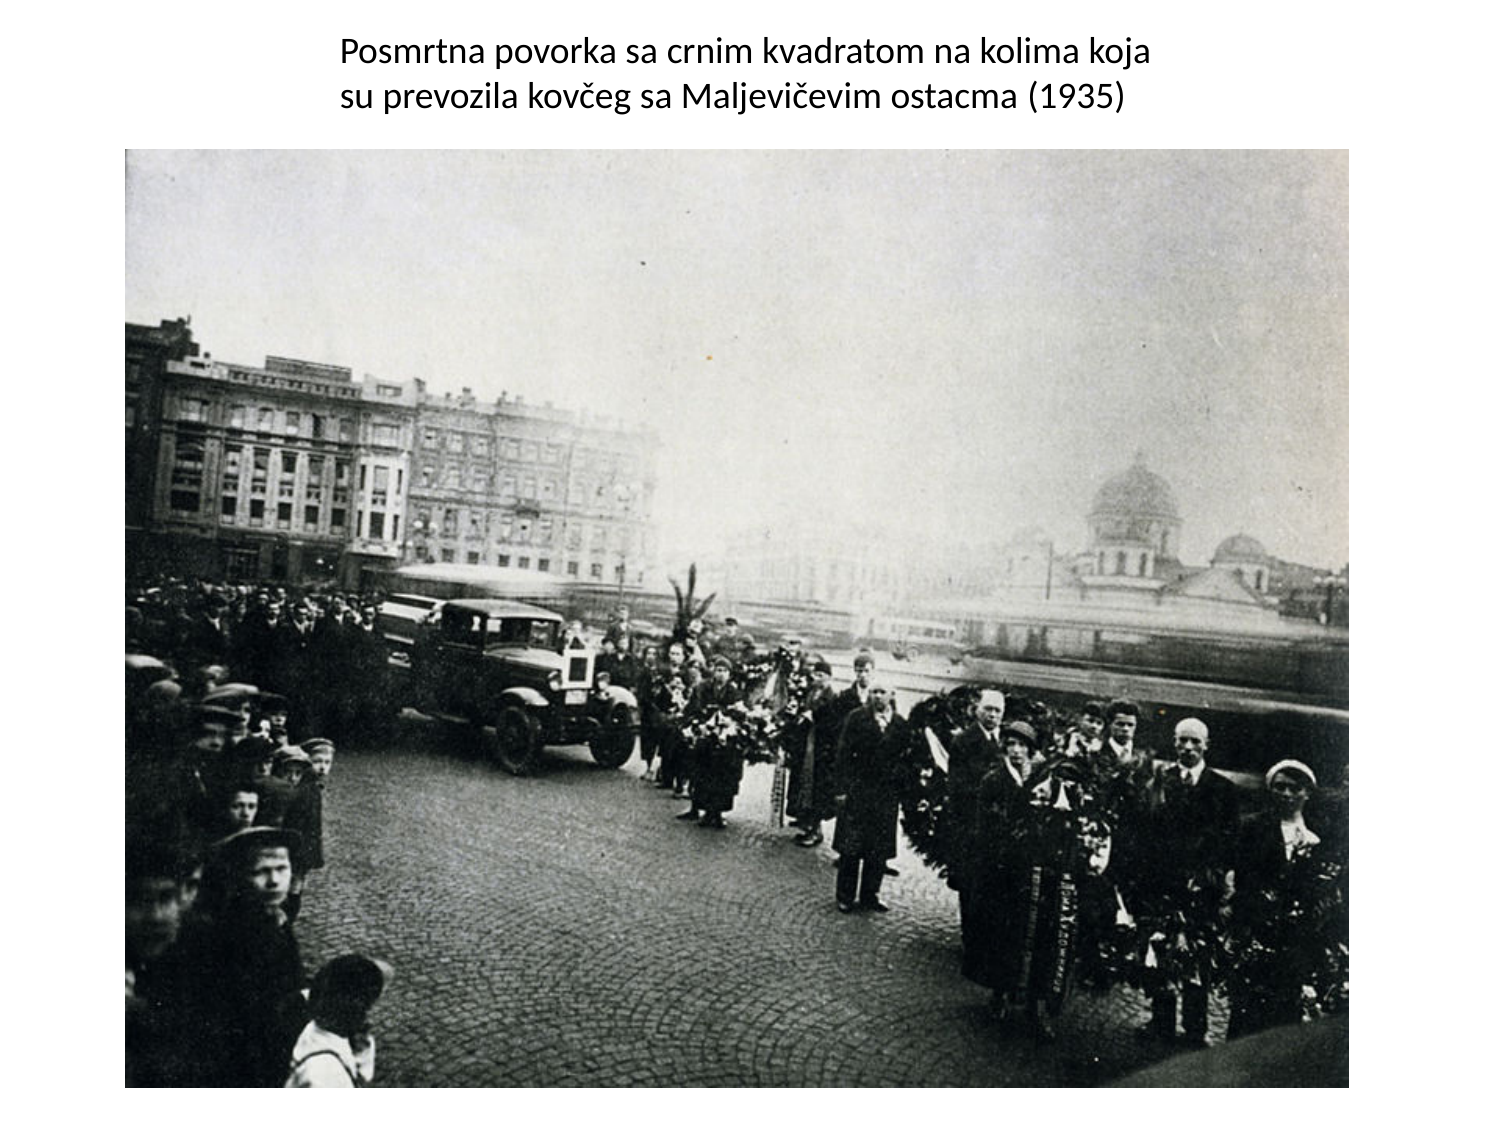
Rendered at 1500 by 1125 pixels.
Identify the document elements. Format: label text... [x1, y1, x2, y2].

picture [124, 149, 1349, 1088]
text_box Posmrtna povorka sa crnim kvadratom na kolima koja su prevozila kovčeg sa Maljevičevim ostacma (1935) [324, 18, 1188, 124]
